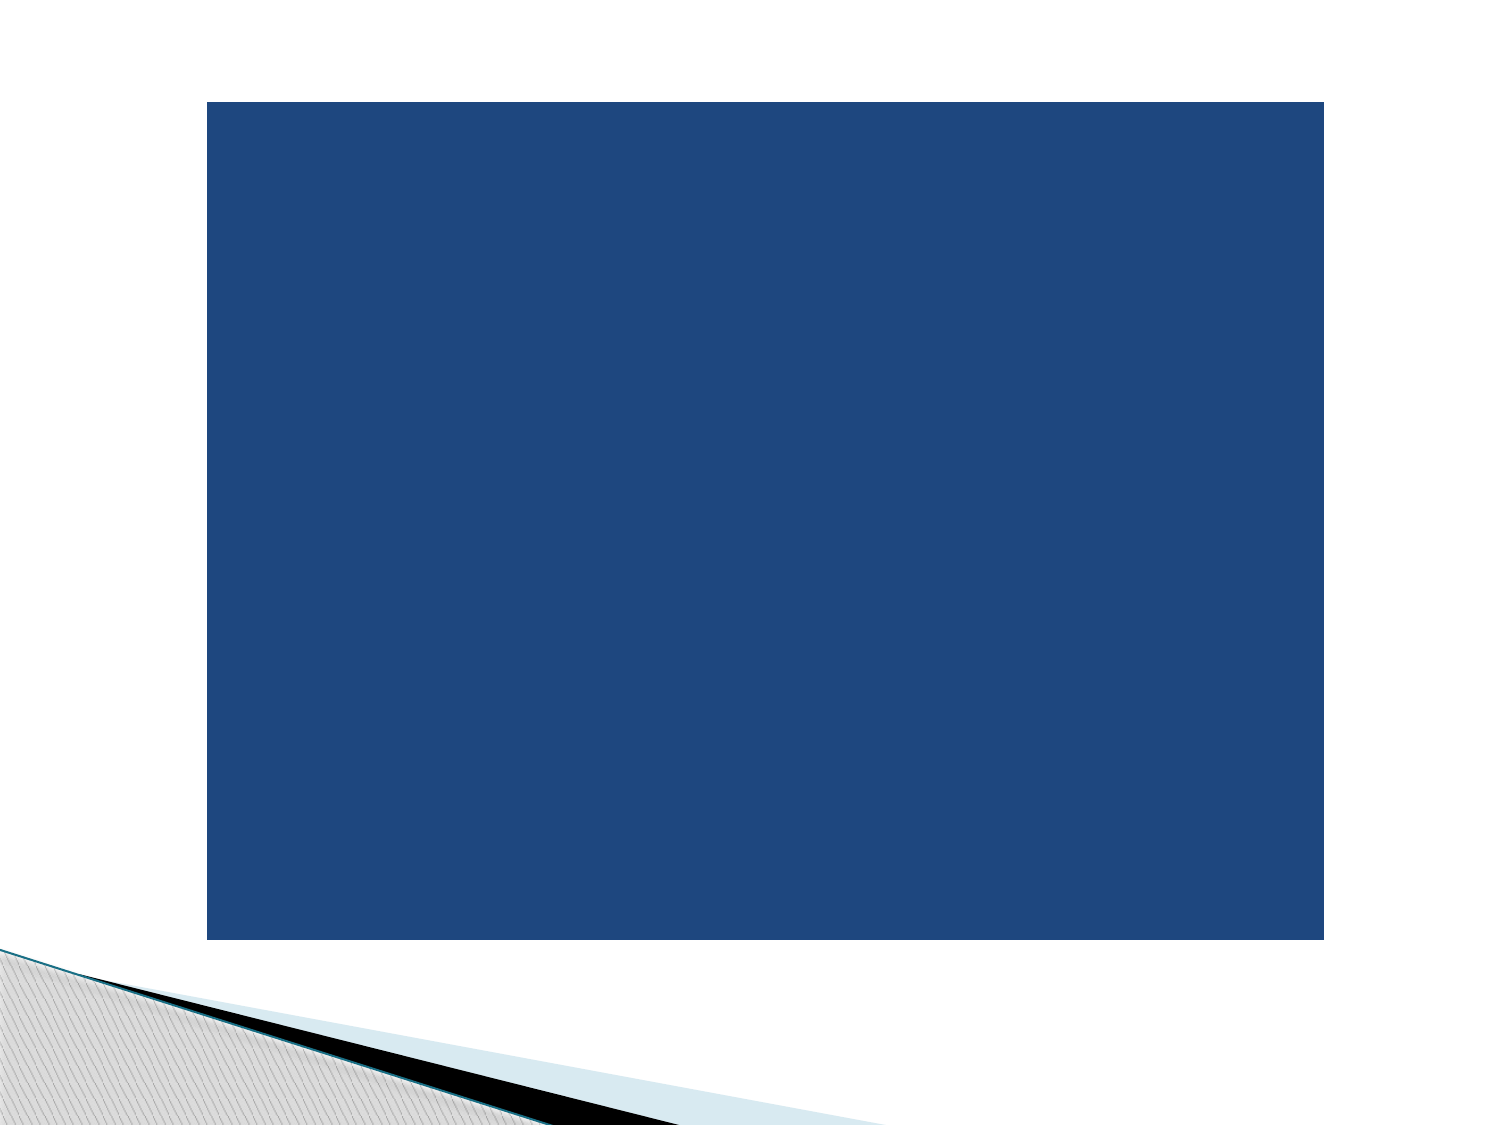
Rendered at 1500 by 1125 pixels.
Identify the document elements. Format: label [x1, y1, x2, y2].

text_box [206, 101, 1326, 941]
